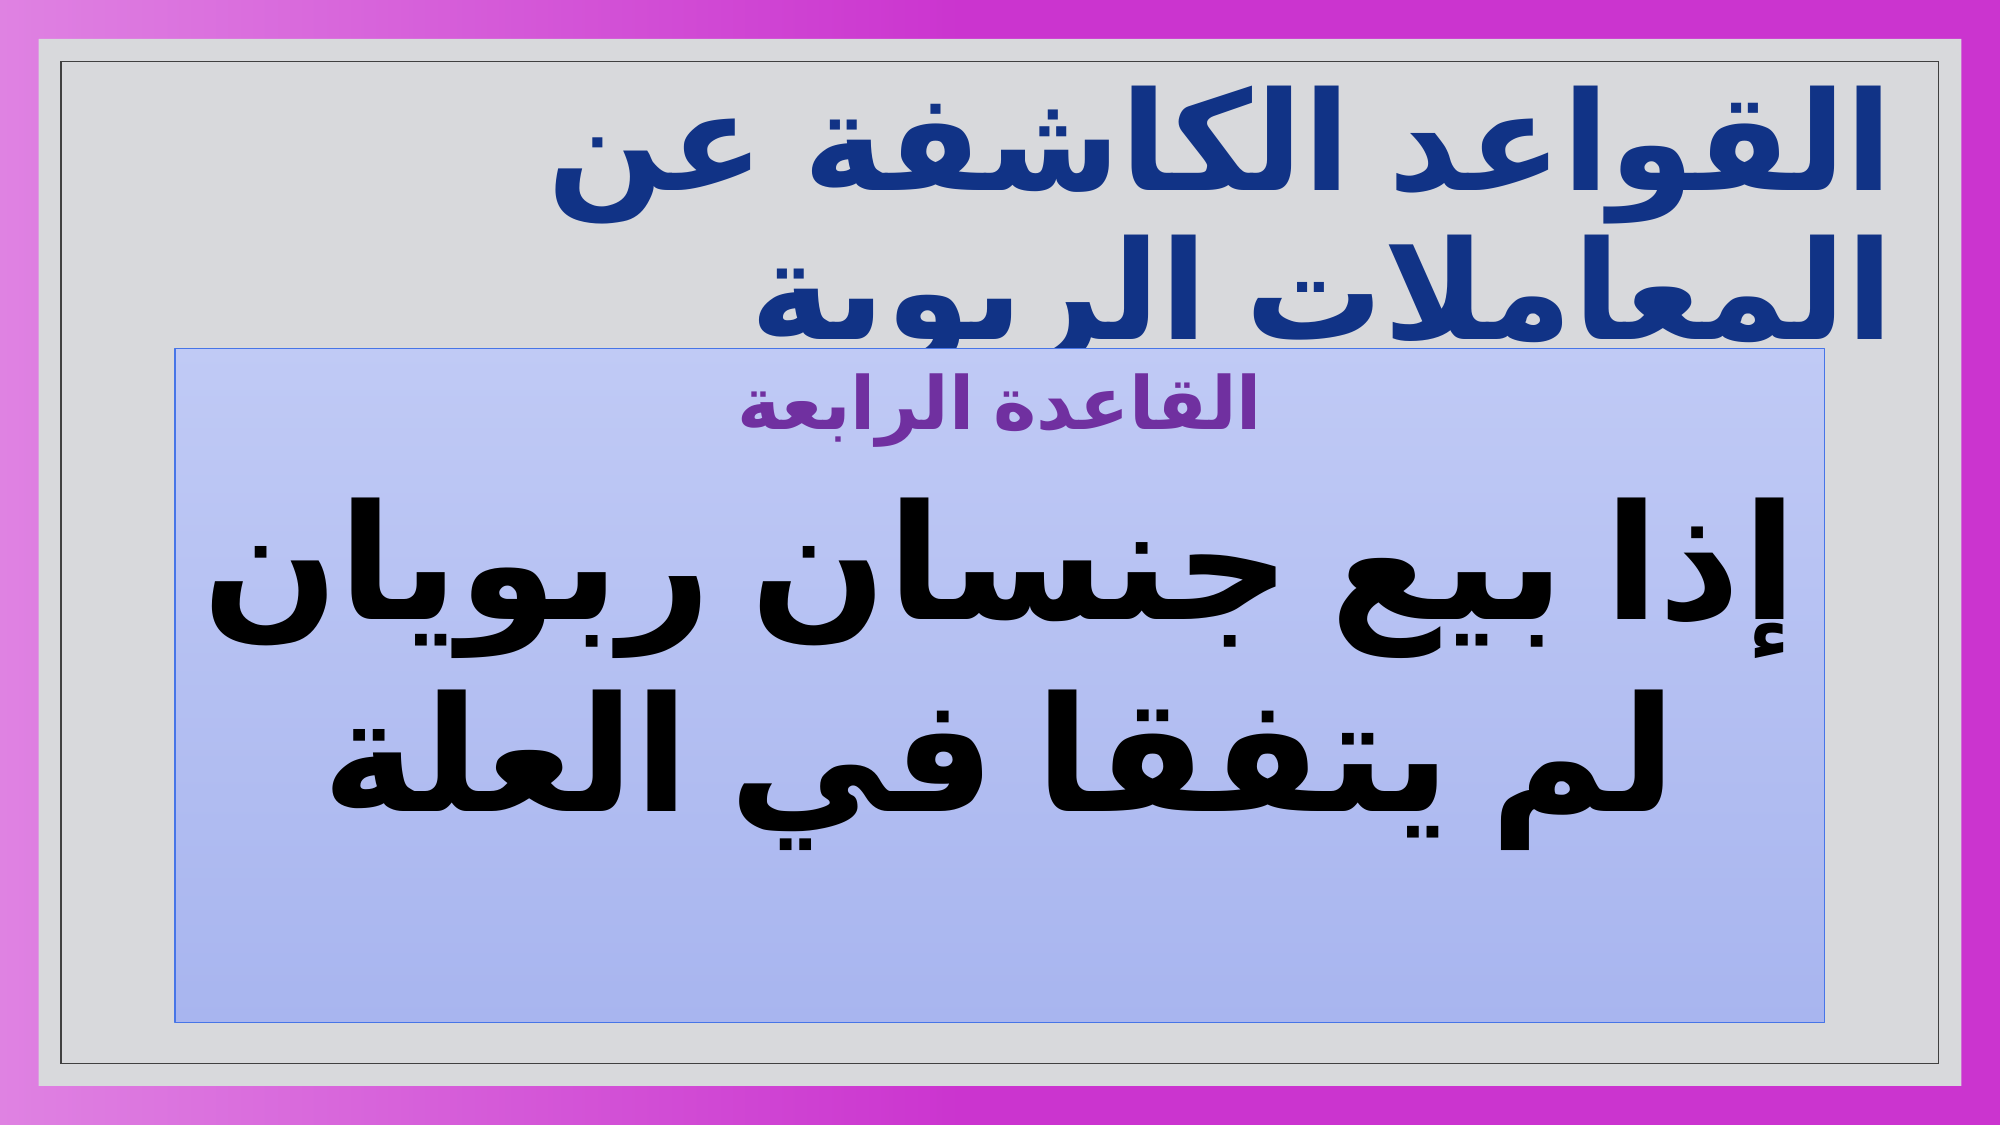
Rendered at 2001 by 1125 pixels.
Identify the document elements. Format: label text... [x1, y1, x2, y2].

list القاعدة الرابعة إذا بيع جنسان ربويان لم يتفقا في العلة [174, 348, 1825, 1023]
title القواعد الكاشفة عن المعاملات الربوية [71, 92, 1910, 349]
